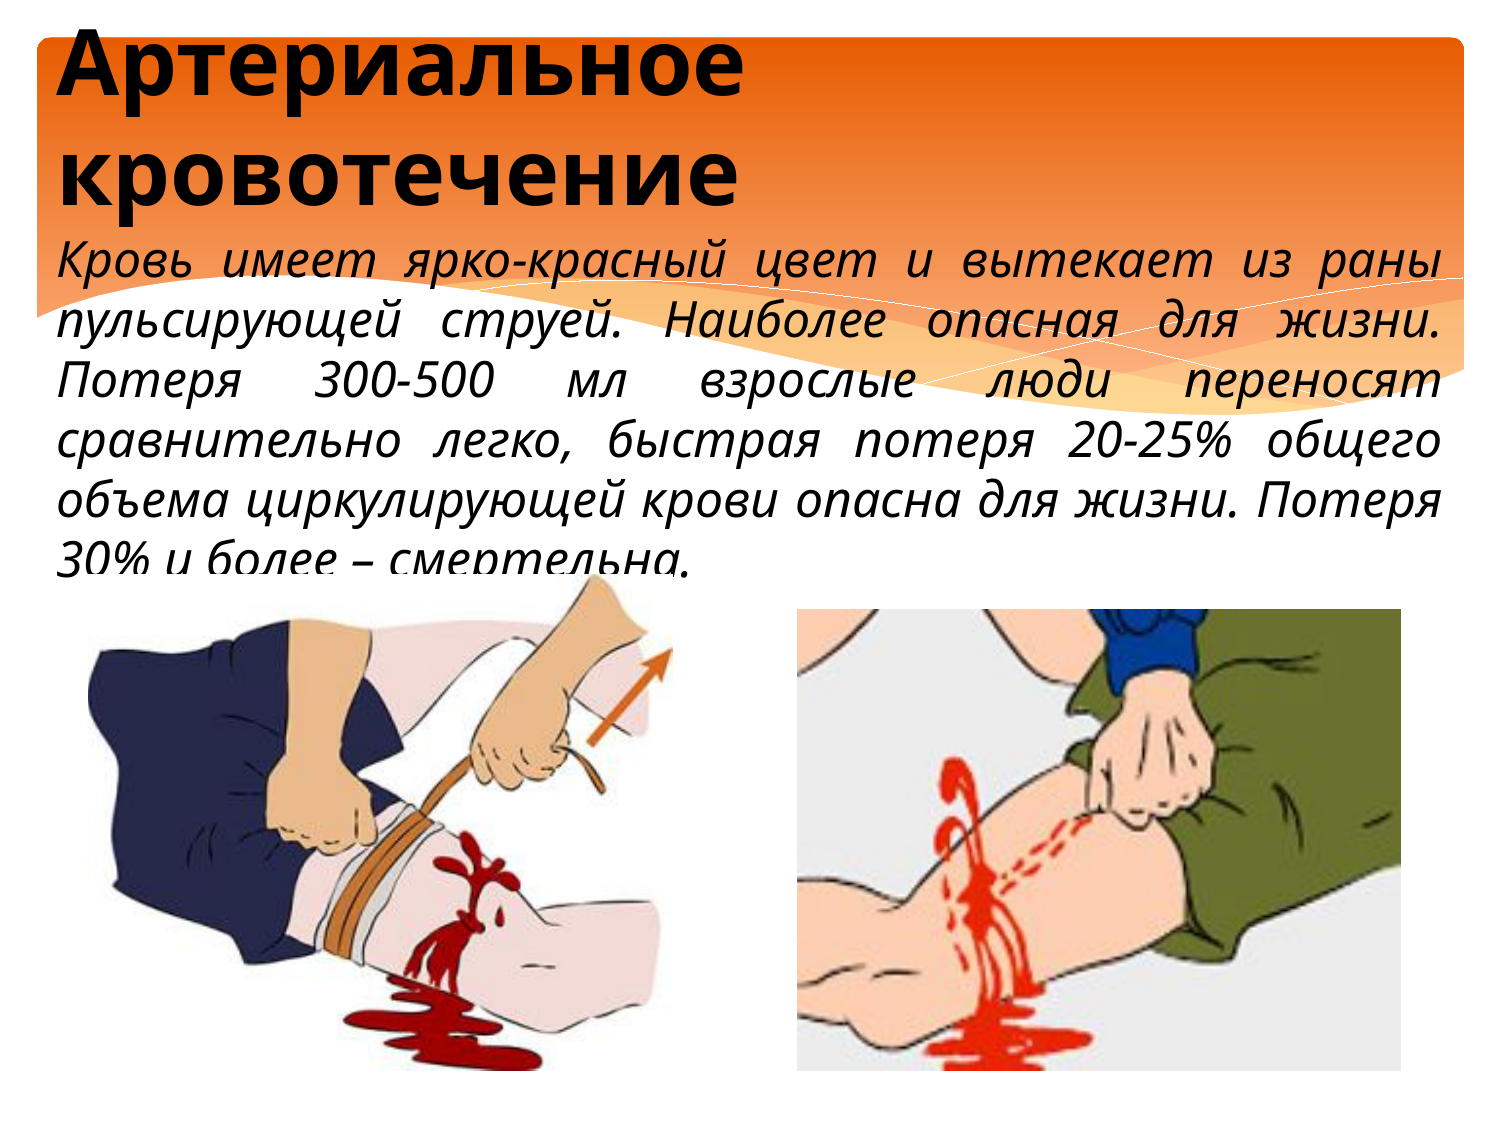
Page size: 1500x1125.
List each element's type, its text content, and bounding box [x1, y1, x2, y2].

title Артериальное кровотечение [41, 30, 1392, 197]
picture [88, 574, 673, 1071]
picture [796, 609, 1401, 1071]
list Кровь имеет ярко-красный цвет и вытекает из раны пульсирующей струей. Наиболее опасная для жизни. Потеря 300-500 мл взрослые люди переносят сравнительно легко, быстрая потеря 20-25% общего объема циркулирующей крови опасна для жизни. Потеря 30% и более – смертельна. [41, 219, 1459, 1005]
